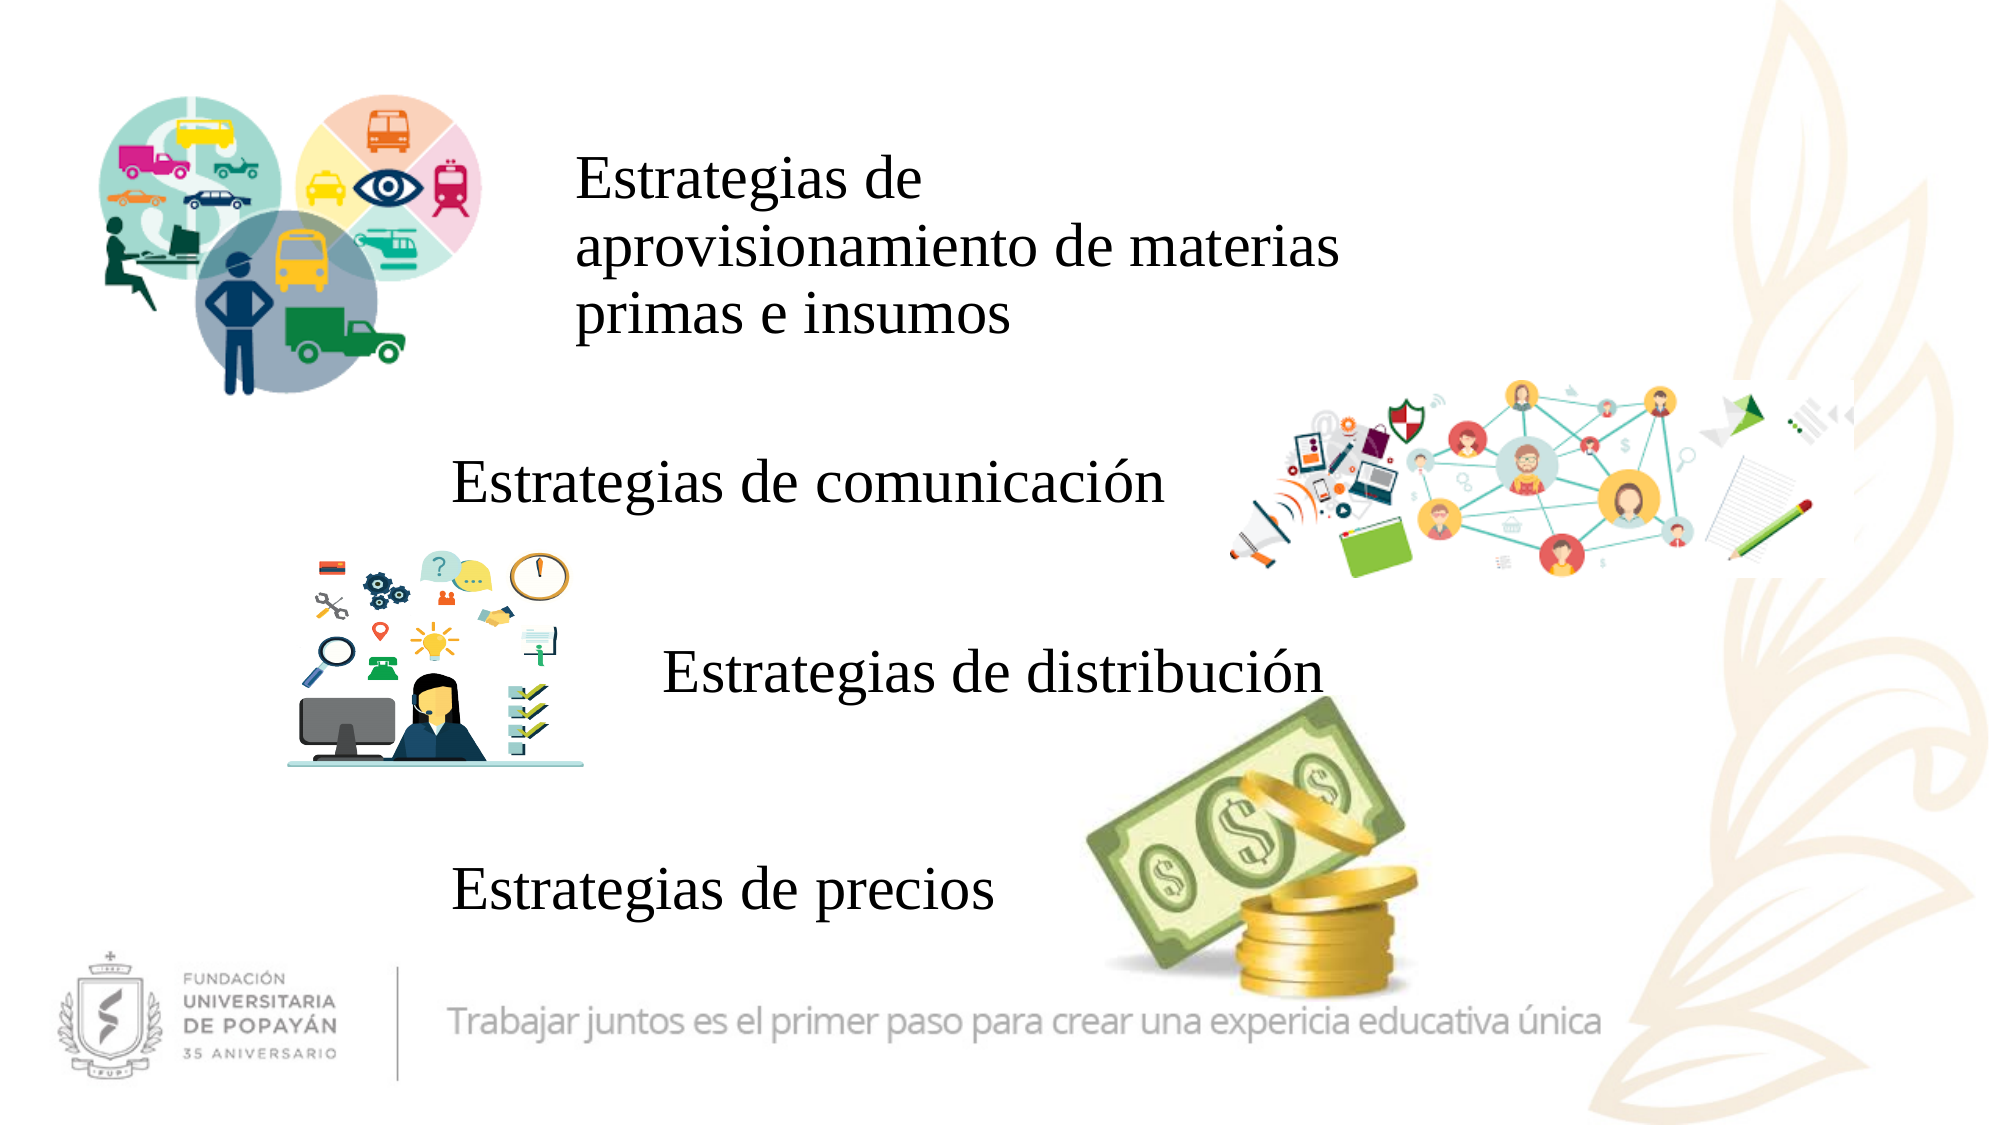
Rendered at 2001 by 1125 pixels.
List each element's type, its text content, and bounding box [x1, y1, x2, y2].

title Estrategias de aprovisionamiento de materias primas e insumos [560, 136, 1410, 356]
text_box Estrategias de precios [436, 801, 1055, 978]
text_box Estrategias de distribución [647, 584, 1352, 760]
text_box Estrategias de comunicación [436, 398, 1202, 567]
picture [0, 0, 2001, 1125]
